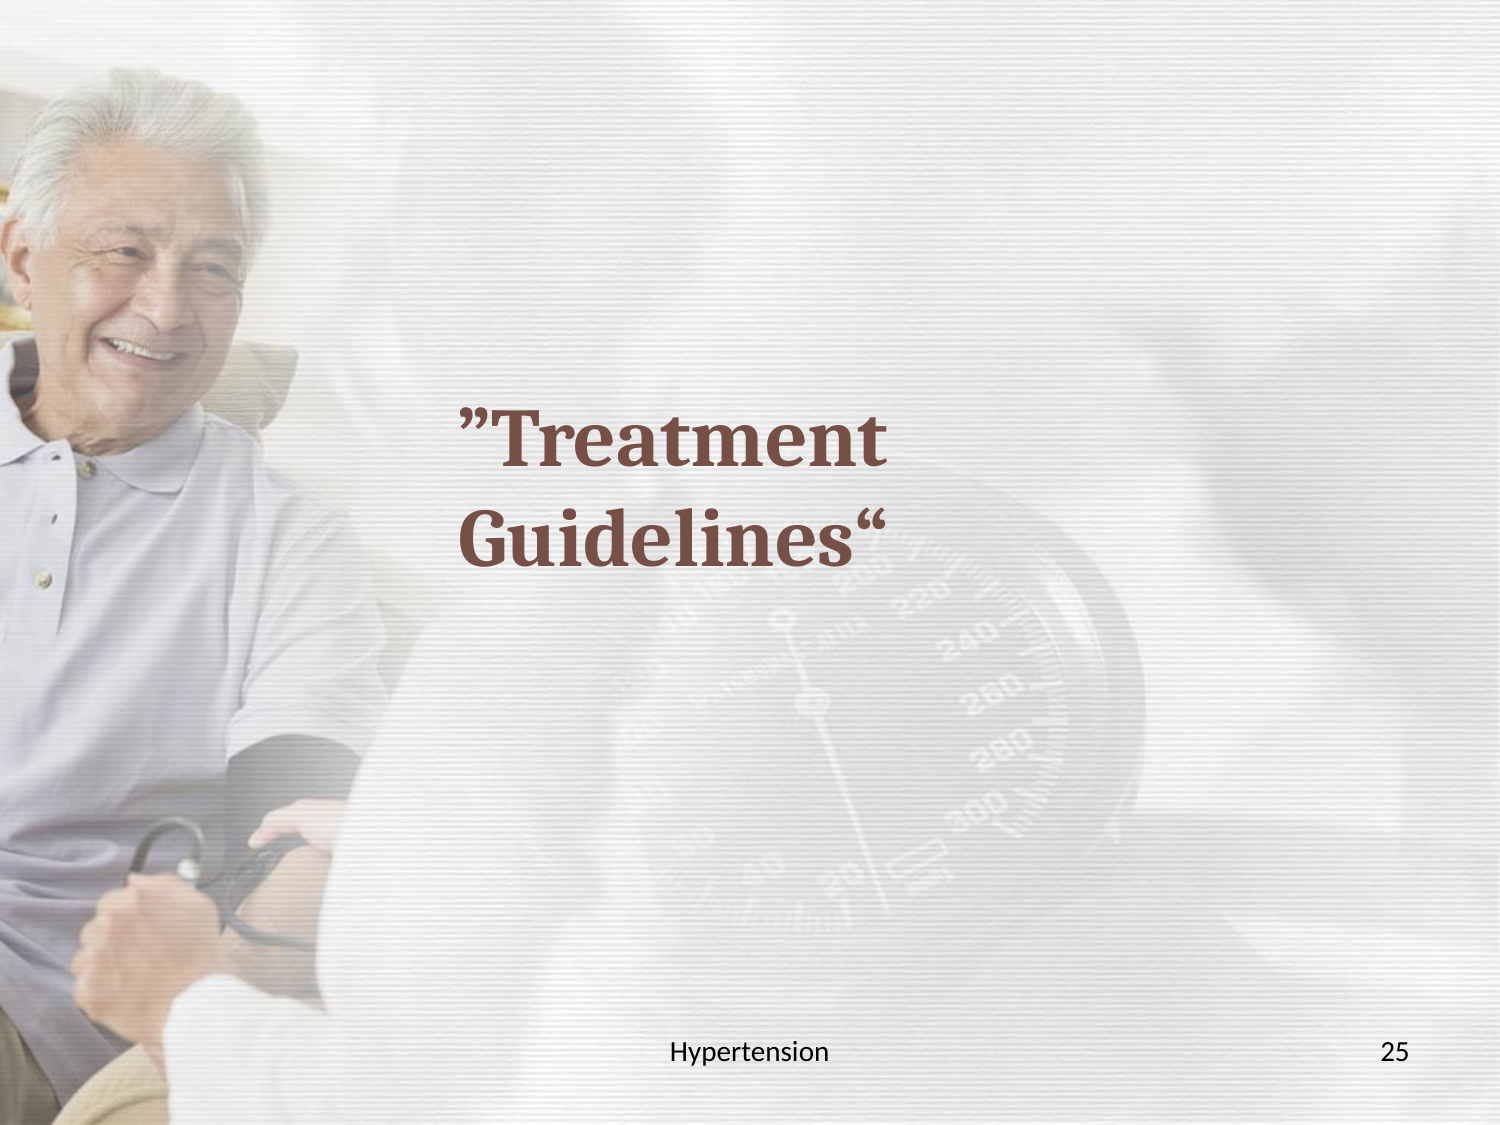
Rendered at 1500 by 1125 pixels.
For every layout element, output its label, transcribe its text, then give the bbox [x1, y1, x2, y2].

footer Hypertension [512, 1024, 988, 1103]
title ”Treatment Guidelines“ [442, 314, 1270, 591]
picture [0, 0, 1500, 1125]
slide_number 25 [1074, 1024, 1426, 1103]
